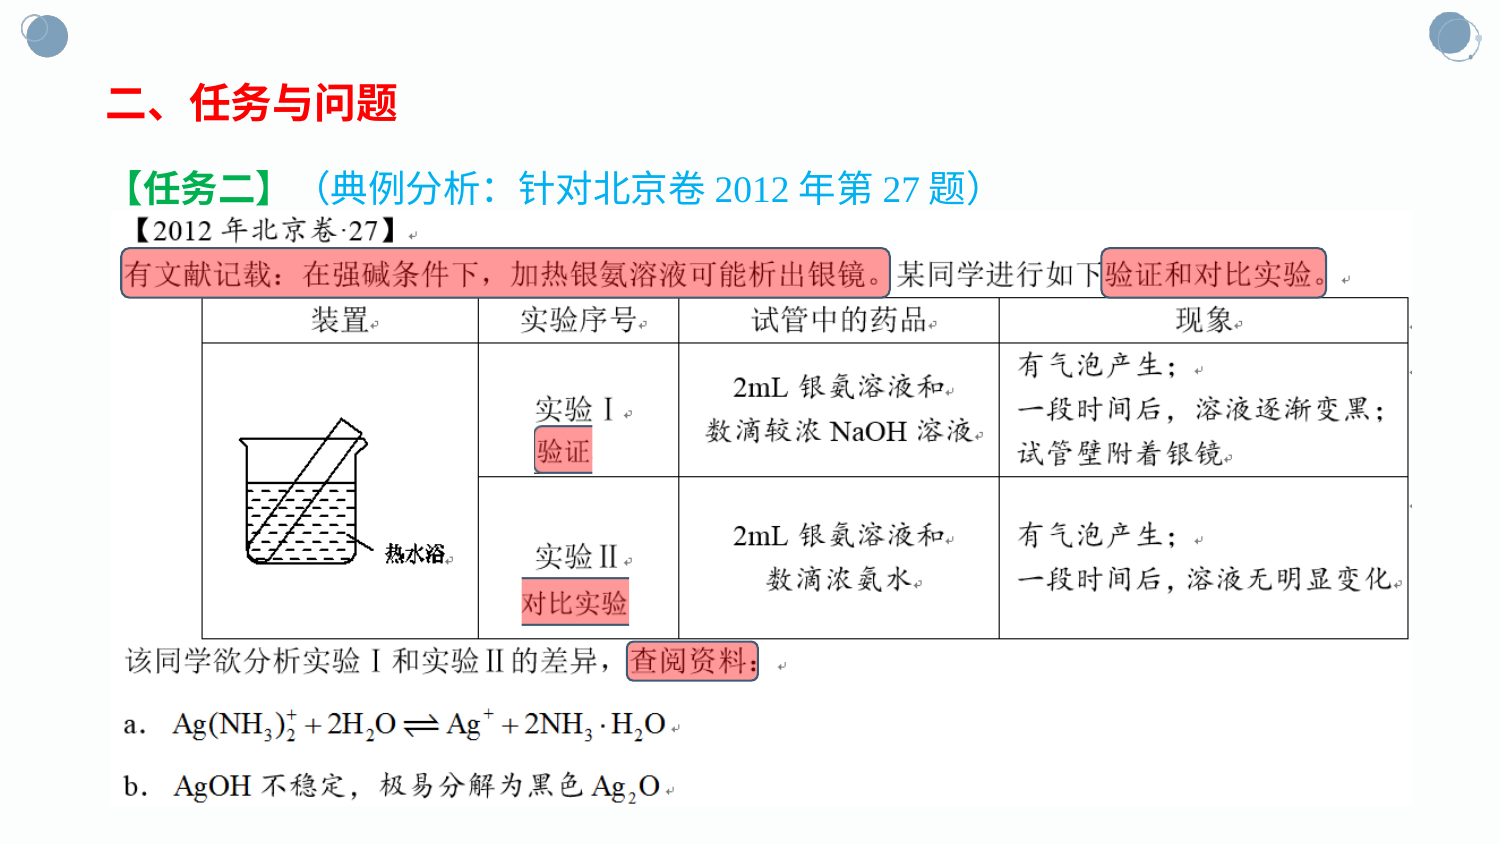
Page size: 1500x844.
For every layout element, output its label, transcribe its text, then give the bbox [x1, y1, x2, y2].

picture [0, 0, 89, 73]
picture [111, 211, 1412, 806]
text_box 二、任务与问题 [90, 0, 487, 90]
picture [1411, 0, 1500, 73]
text_box 【任务二】（典例分析：针对北京卷2012年第27题） [90, 90, 1059, 218]
